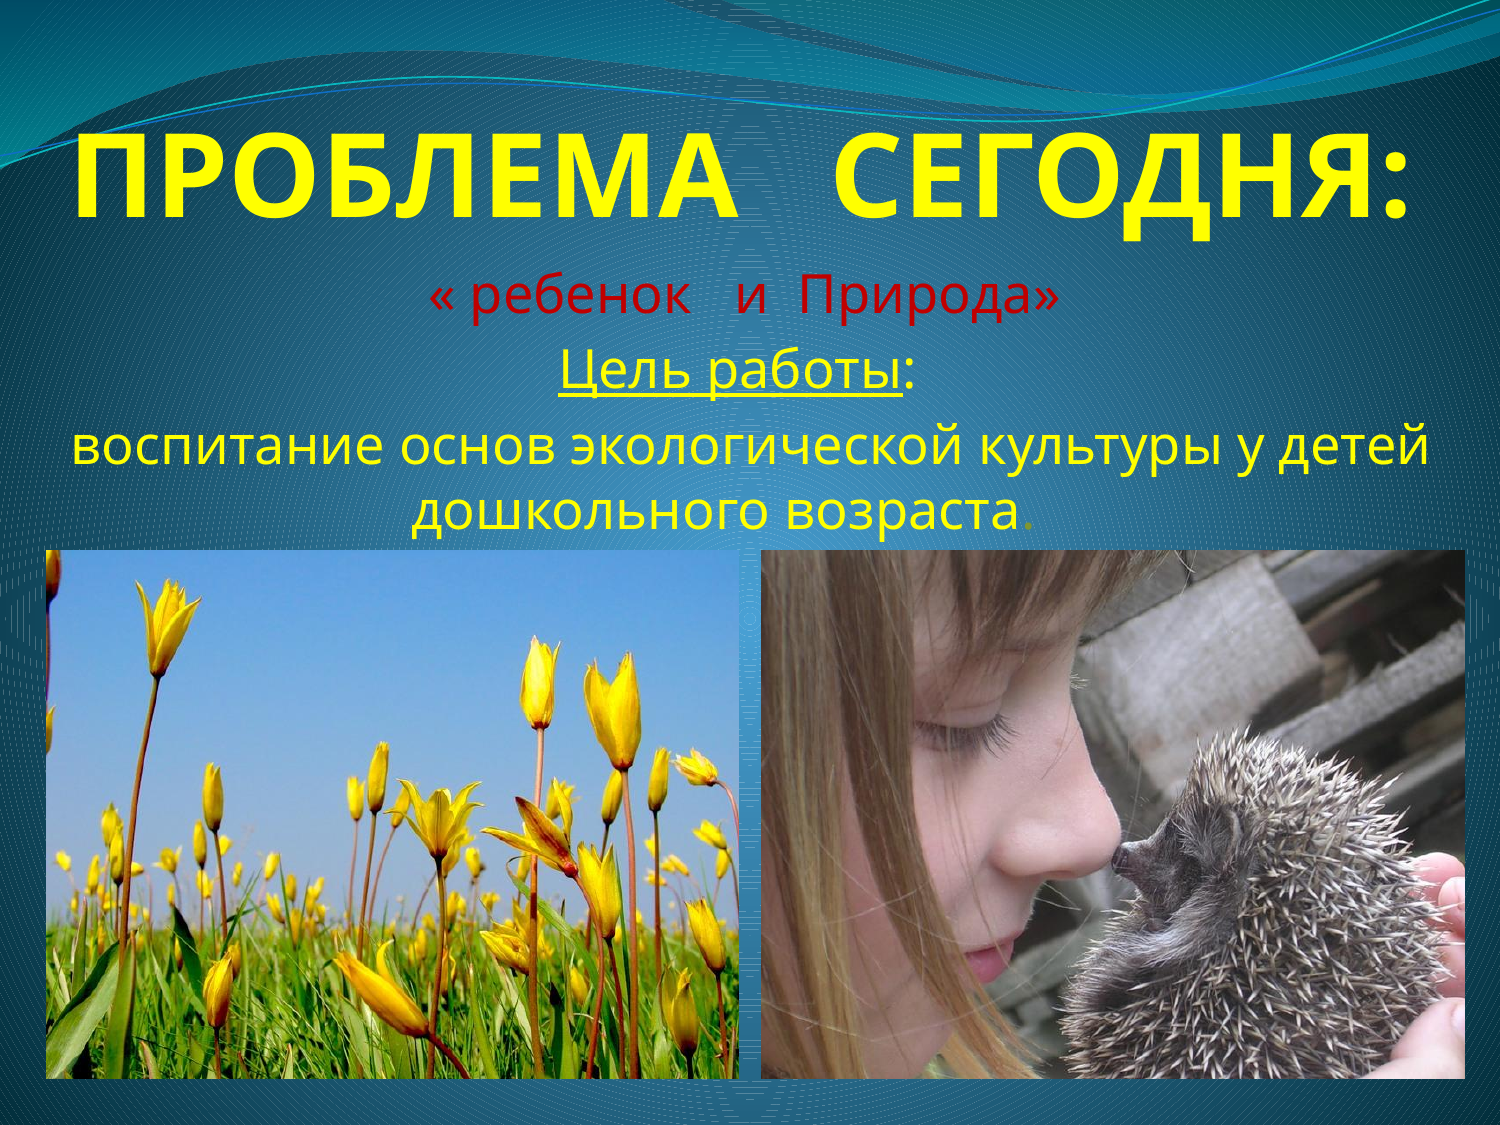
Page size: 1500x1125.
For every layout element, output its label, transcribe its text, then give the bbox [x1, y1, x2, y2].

picture [46, 550, 739, 1079]
picture [761, 550, 1465, 1079]
subtitle « ребенок и Природа» Цель работы: воспитание основ экологической культуры у детей дошкольного возраста. [23, 175, 1477, 1102]
title ПРОБЛЕМА СЕГОДНЯ: [0, 0, 1416, 242]
